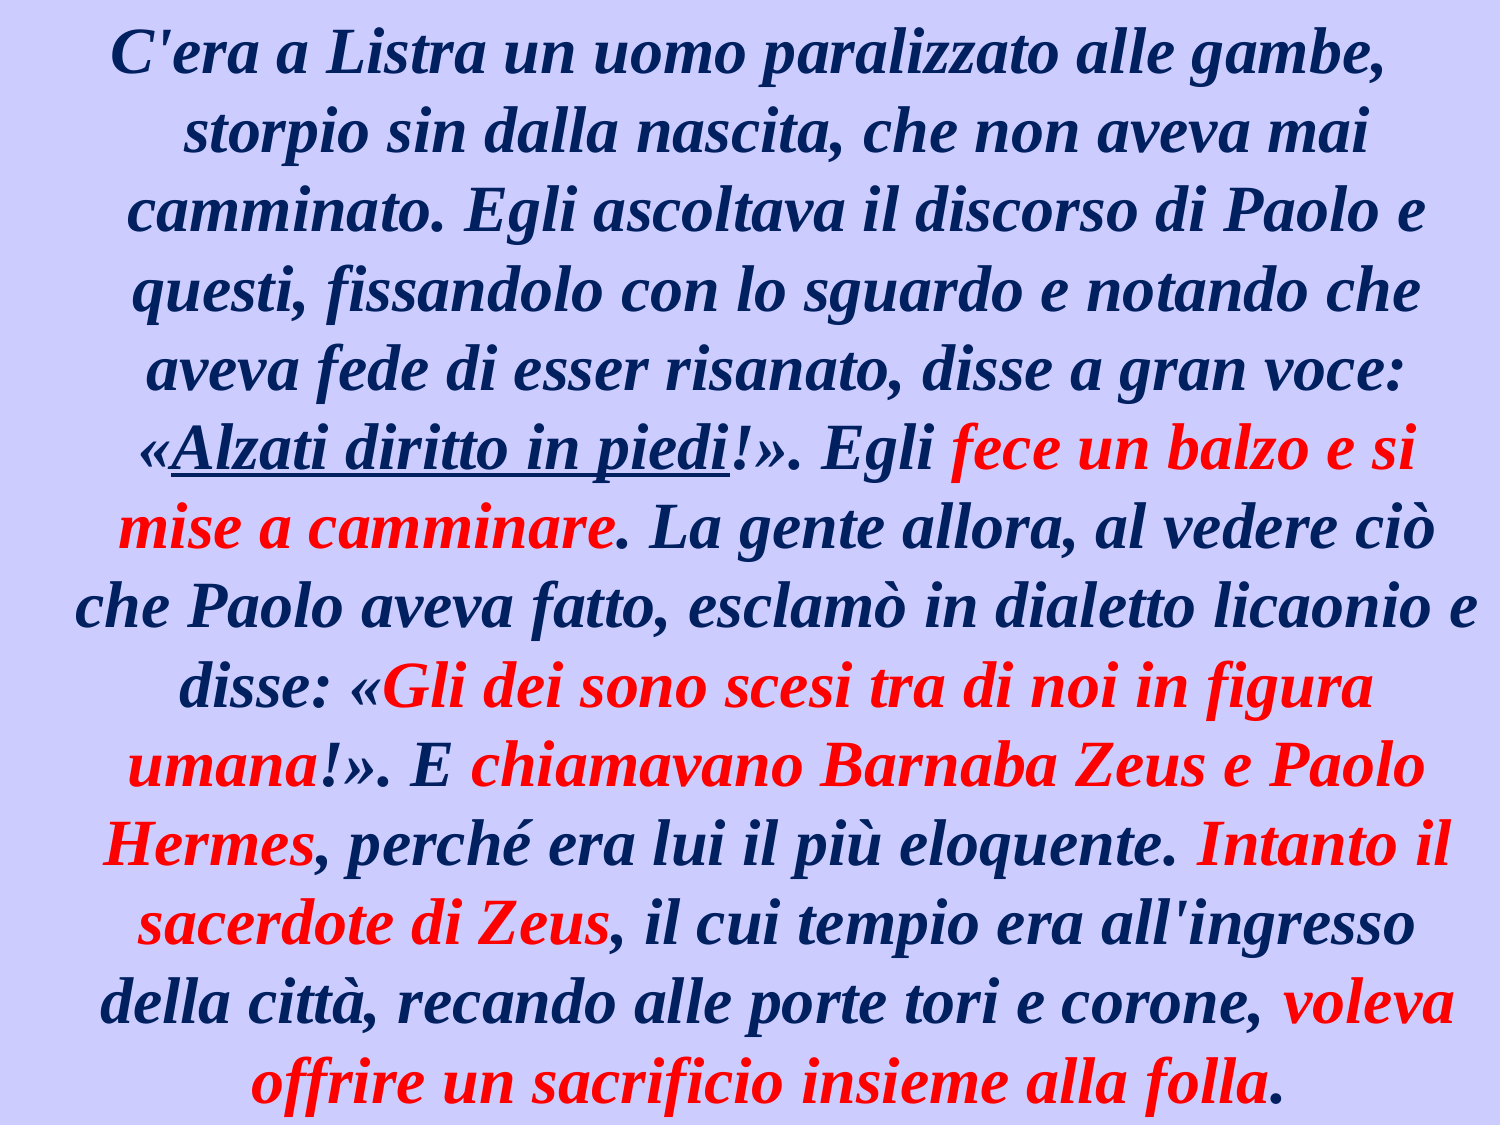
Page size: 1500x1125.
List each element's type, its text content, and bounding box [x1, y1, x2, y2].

list C'era a Listra un uomo paralizzato alle gambe, storpio sin dalla nascita, che non aveva mai camminato. Egli ascoltava il discorso di Paolo e questi, fissandolo con lo sguardo e notando che aveva fede di esser risanato, disse a gran voce: «Alzati diritto in piedi!». Egli fece un balzo e si mise a camminare. La gente allora, al vedere ciò che Paolo aveva fatto, esclamò in dialetto licaonio e disse: «Gli dei sono scesi tra di noi in figura umana!». E chiamavano Barnaba Zeus e Paolo Hermes, perché era lui il più eloquente. Intanto il sacerdote di Zeus, il cui tempio era all'ingresso della città, recando alle porte tori e corone, voleva offrire un sacrificio insieme alla folla. [0, 0, 1500, 1125]
